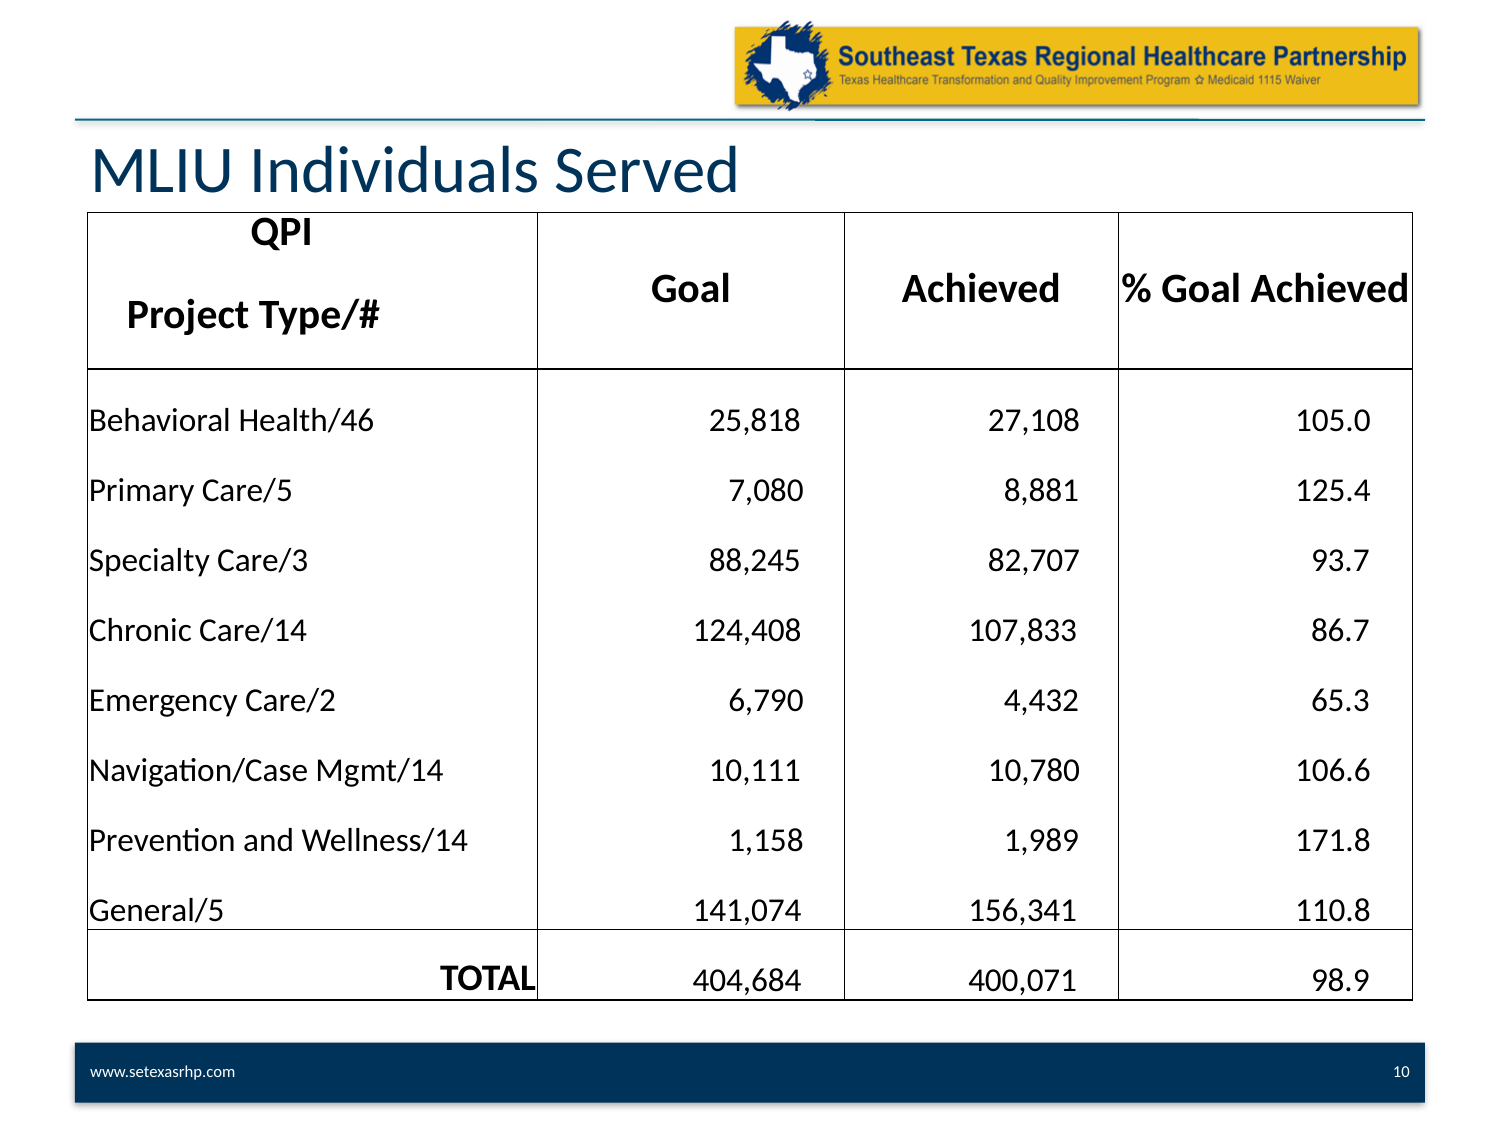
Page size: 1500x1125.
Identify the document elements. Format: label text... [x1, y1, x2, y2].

picture [730, 20, 1426, 114]
table_cell 4,432 [845, 649, 1118, 719]
table_cell 7,080 [538, 439, 844, 509]
table_cell 8,881 [845, 439, 1118, 509]
title MLIU Individuals Served [75, 119, 1425, 233]
table_cell 65.3 [1119, 649, 1412, 719]
table_cell 404,684 [538, 930, 844, 999]
table_cell Behavioral Health/46 [88, 370, 537, 439]
table_cell 27,108 [845, 370, 1118, 439]
table_cell 107,833 [845, 579, 1118, 649]
table_cell 156,341 [845, 860, 1118, 929]
table_cell 86.7 [1119, 579, 1412, 649]
table_cell Specialty Care/3 [88, 509, 537, 579]
table_header % Goal Achieved [1119, 213, 1412, 368]
table_cell 125.4 [1119, 439, 1412, 509]
table_cell 105.0 [1119, 370, 1412, 439]
table_cell 10,111 [538, 719, 844, 790]
table_cell General/5 [88, 860, 537, 929]
table_header Goal [538, 213, 844, 368]
table_cell 124,408 [538, 579, 844, 649]
table_cell 98.9 [1119, 930, 1412, 999]
table_cell 1,989 [845, 790, 1118, 860]
table_header Achieved [845, 213, 1118, 368]
table_cell Chronic Care/14 [88, 579, 537, 649]
table_cell Emergency Care/2 [88, 649, 537, 719]
table_cell 93.7 [1119, 509, 1412, 579]
table_cell Navigation/Case Mgmt/14 [88, 719, 537, 790]
table_cell 82,707 [845, 509, 1118, 579]
table_cell Prevention and Wellness/14 [88, 790, 537, 860]
table_cell 110.8 [1119, 860, 1412, 929]
table_cell 6,790 [538, 649, 844, 719]
table_cell 106.6 [1119, 719, 1412, 790]
table_header QPI Project Type/# [88, 213, 537, 368]
table_cell 25,818 [538, 370, 844, 439]
table_cell 10,780 [845, 719, 1118, 790]
table_cell 400,071 [845, 930, 1118, 999]
table_cell 1,158 [538, 790, 844, 860]
table_cell TOTAL [88, 930, 537, 999]
table_cell Primary Care/5 [88, 439, 537, 509]
table_cell 171.8 [1119, 790, 1412, 860]
table_cell 88,245 [538, 509, 844, 579]
table_cell 141,074 [538, 860, 844, 929]
